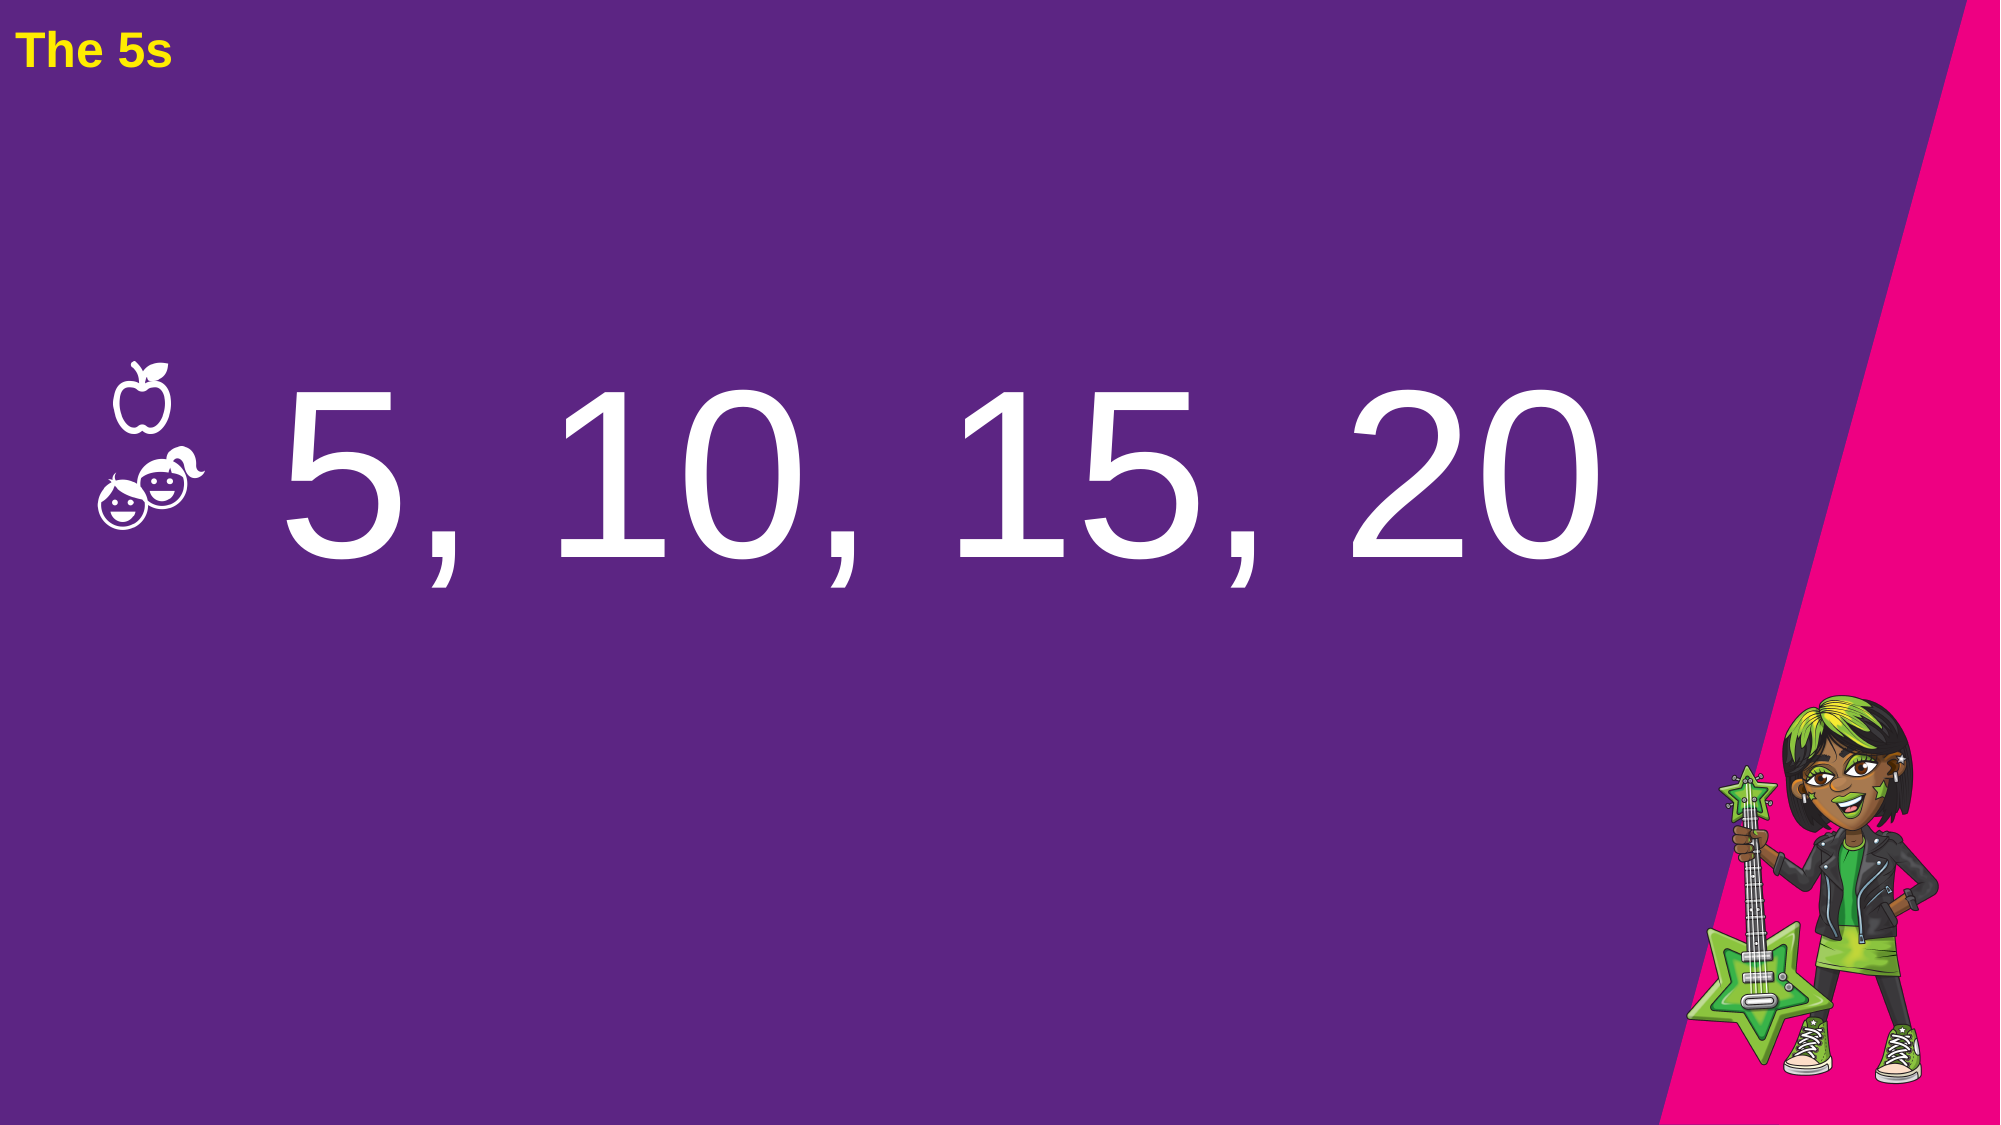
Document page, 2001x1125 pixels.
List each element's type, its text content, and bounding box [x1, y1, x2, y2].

title The 5s [0, 0, 251, 103]
picture [97, 446, 205, 530]
list 5, 10, 15, 20 [262, 343, 1693, 730]
text_box [1657, 0, 2000, 1125]
picture [1659, 671, 1966, 1106]
picture [112, 361, 171, 434]
